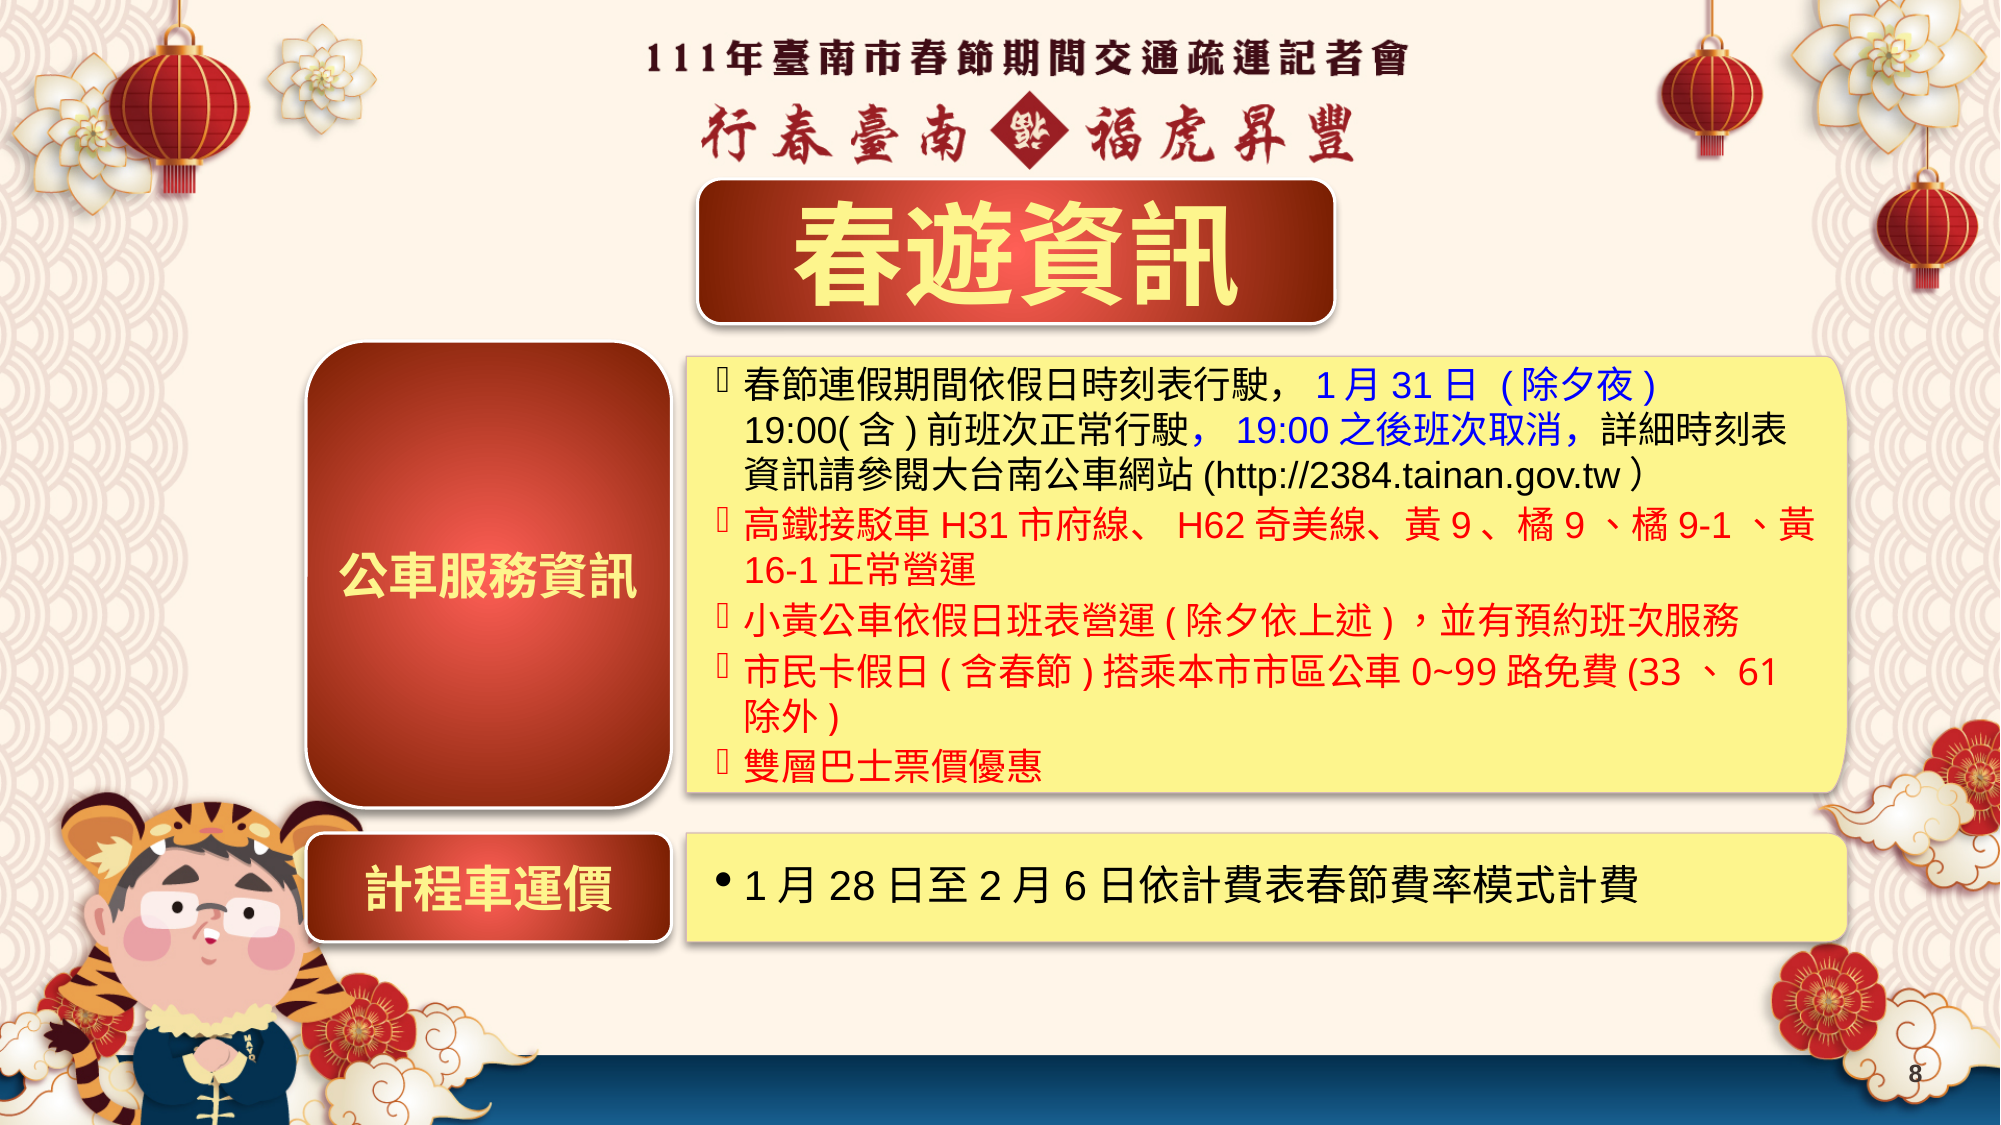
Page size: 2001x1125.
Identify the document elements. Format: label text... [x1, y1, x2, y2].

text_box 公車服務資訊 [304, 339, 674, 810]
text_box 計程車運價 [304, 831, 674, 944]
picture [0, 0, 2000, 1125]
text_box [686, 832, 1848, 942]
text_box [686, 356, 1848, 793]
slide_number 8 [1487, 1042, 1938, 1103]
text_box 春遊資訊 [695, 177, 1337, 326]
